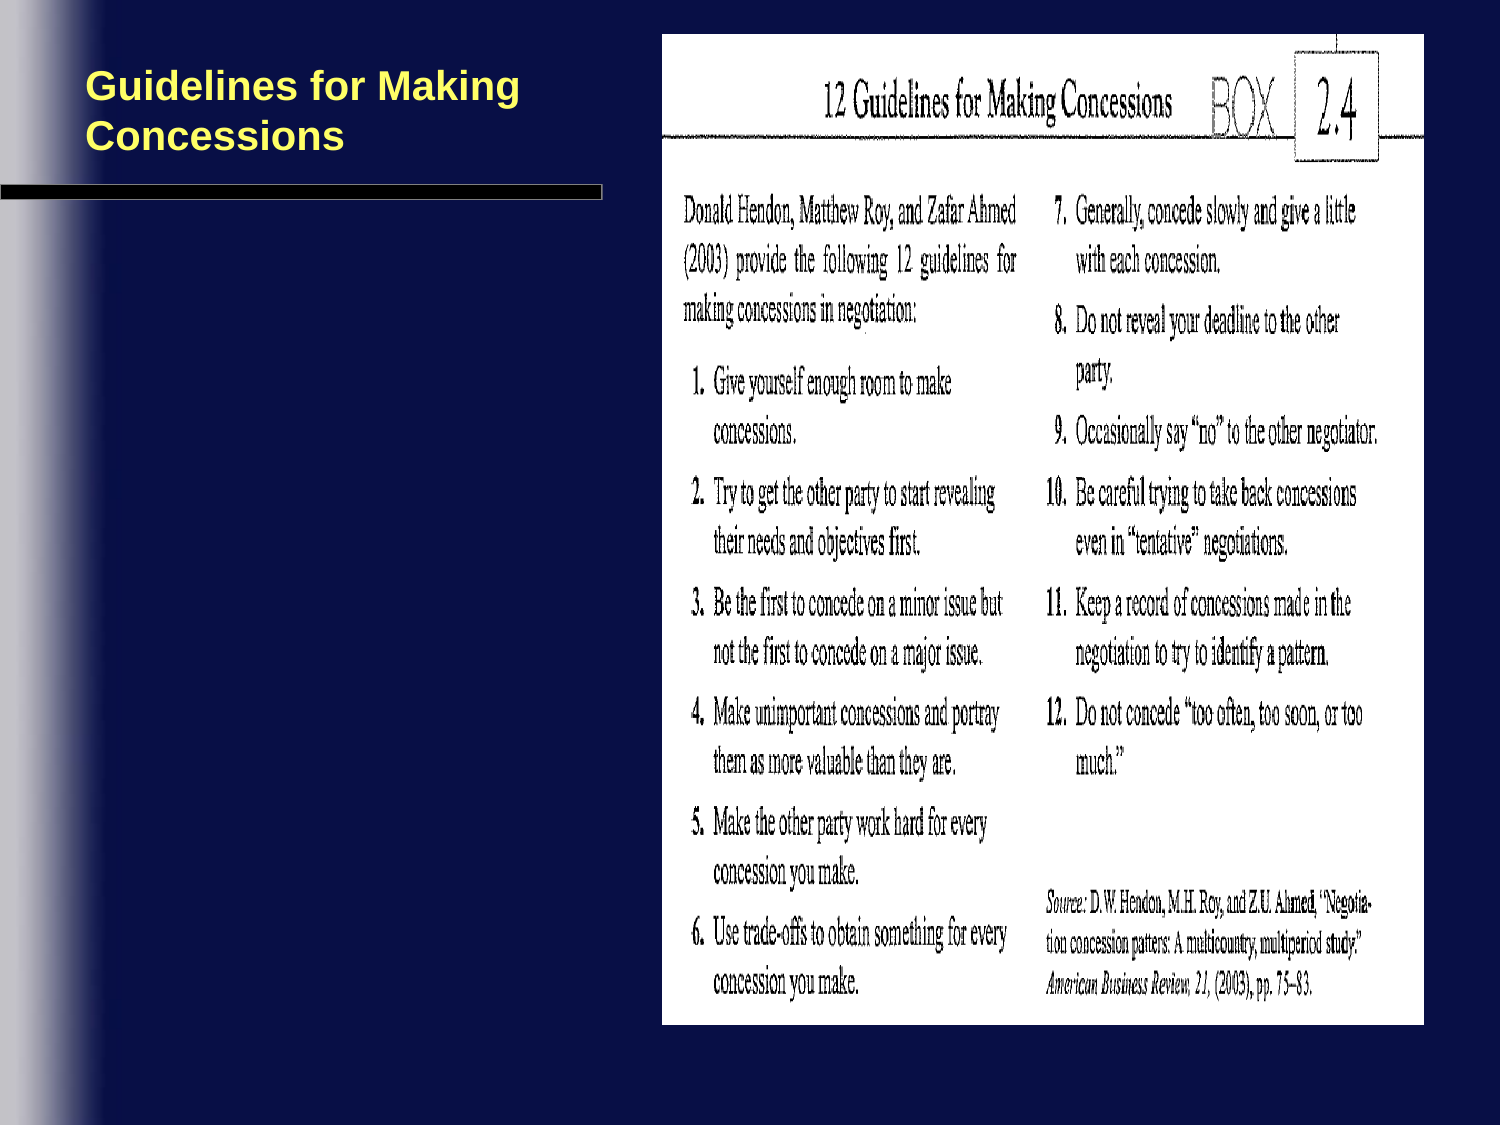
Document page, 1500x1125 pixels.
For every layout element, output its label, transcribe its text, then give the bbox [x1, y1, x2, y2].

picture [0, 0, 1500, 1125]
title Guidelines for Making Concessions [69, 44, 564, 167]
